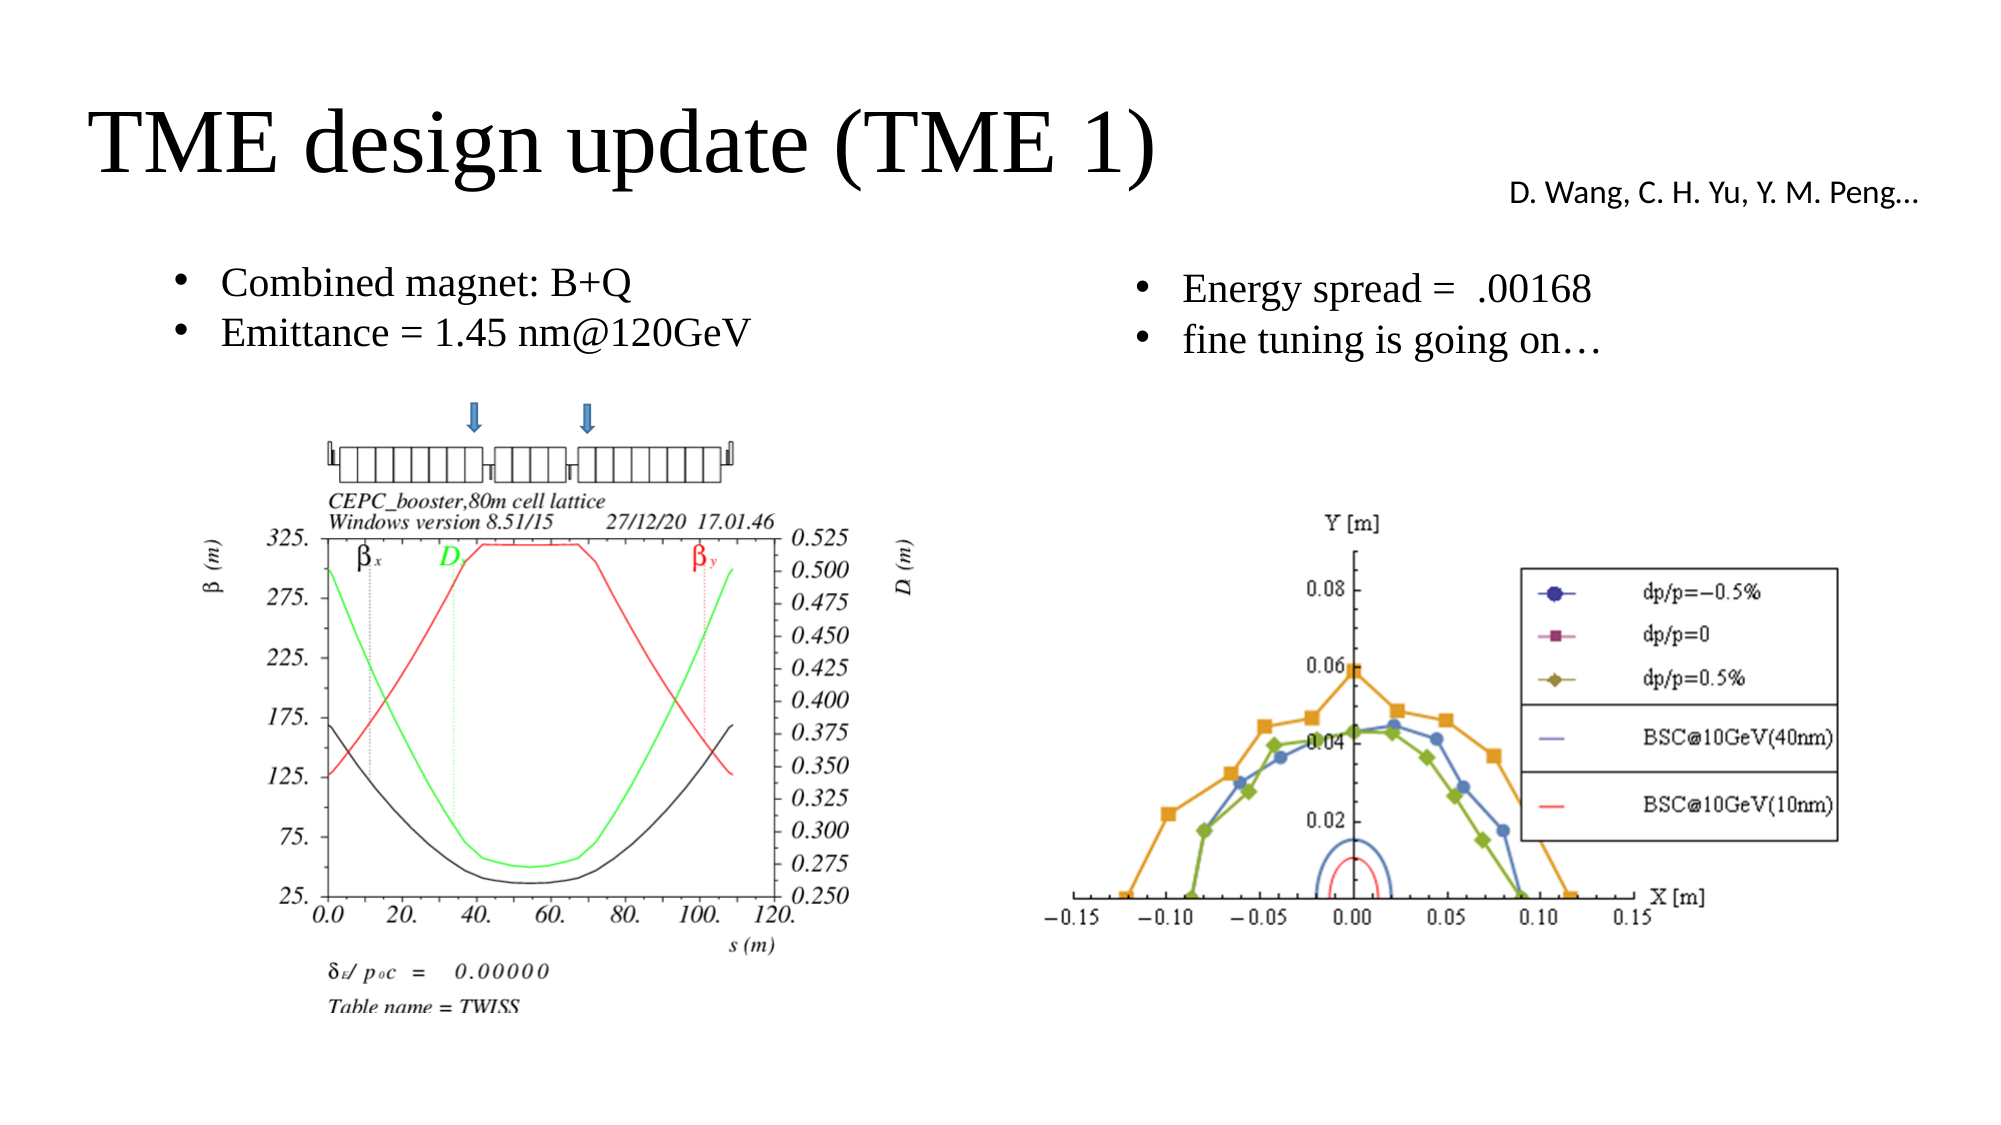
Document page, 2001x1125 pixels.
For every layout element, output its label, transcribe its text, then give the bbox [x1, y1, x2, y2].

picture [1026, 510, 1854, 948]
title TME design update (TME 1) [72, 34, 1798, 252]
text_box Energy spread = .00168 fine tuning is going on… [1120, 253, 1746, 369]
text_box [466, 402, 483, 433]
picture [199, 434, 922, 1013]
text_box D. Wang, C. H. Yu, Y. M. Peng… [1494, 162, 1945, 218]
text_box [579, 403, 596, 434]
text_box Combined magnet: B+Q Emittance = 1.45 nm@120GeV [159, 247, 810, 362]
